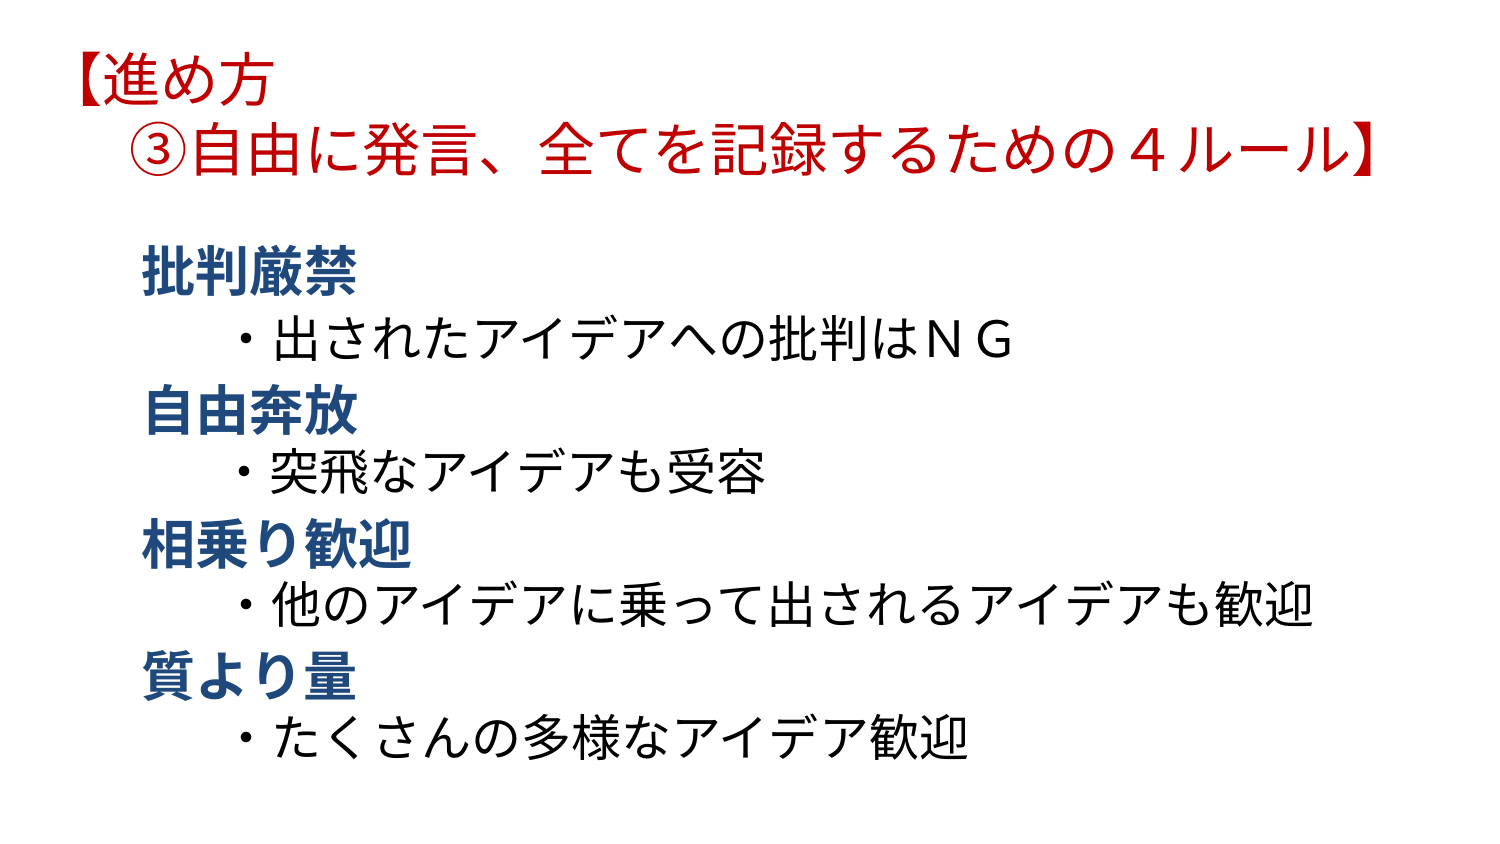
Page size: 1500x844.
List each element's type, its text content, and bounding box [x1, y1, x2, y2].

text_box 【進め方 ③自由に発言、全てを記録するための４ルール】 [27, 42, 1437, 183]
text_box ・突飛なアイデアも受容 [202, 437, 1384, 504]
text_box 相乗り歓迎 [75, 510, 1083, 576]
text_box ・他のアイデアに乗って出されるアイデアも歓迎 [204, 570, 1386, 636]
text_box 質より量 [75, 641, 1083, 707]
text_box ・出されたアイデアへの批判はＮＧ [204, 305, 1260, 371]
text_box 自由奔放 [75, 375, 1083, 442]
text_box 批判厳禁 [75, 237, 906, 303]
text_box ・たくさんの多様なアイデア歓迎 [204, 703, 1386, 769]
